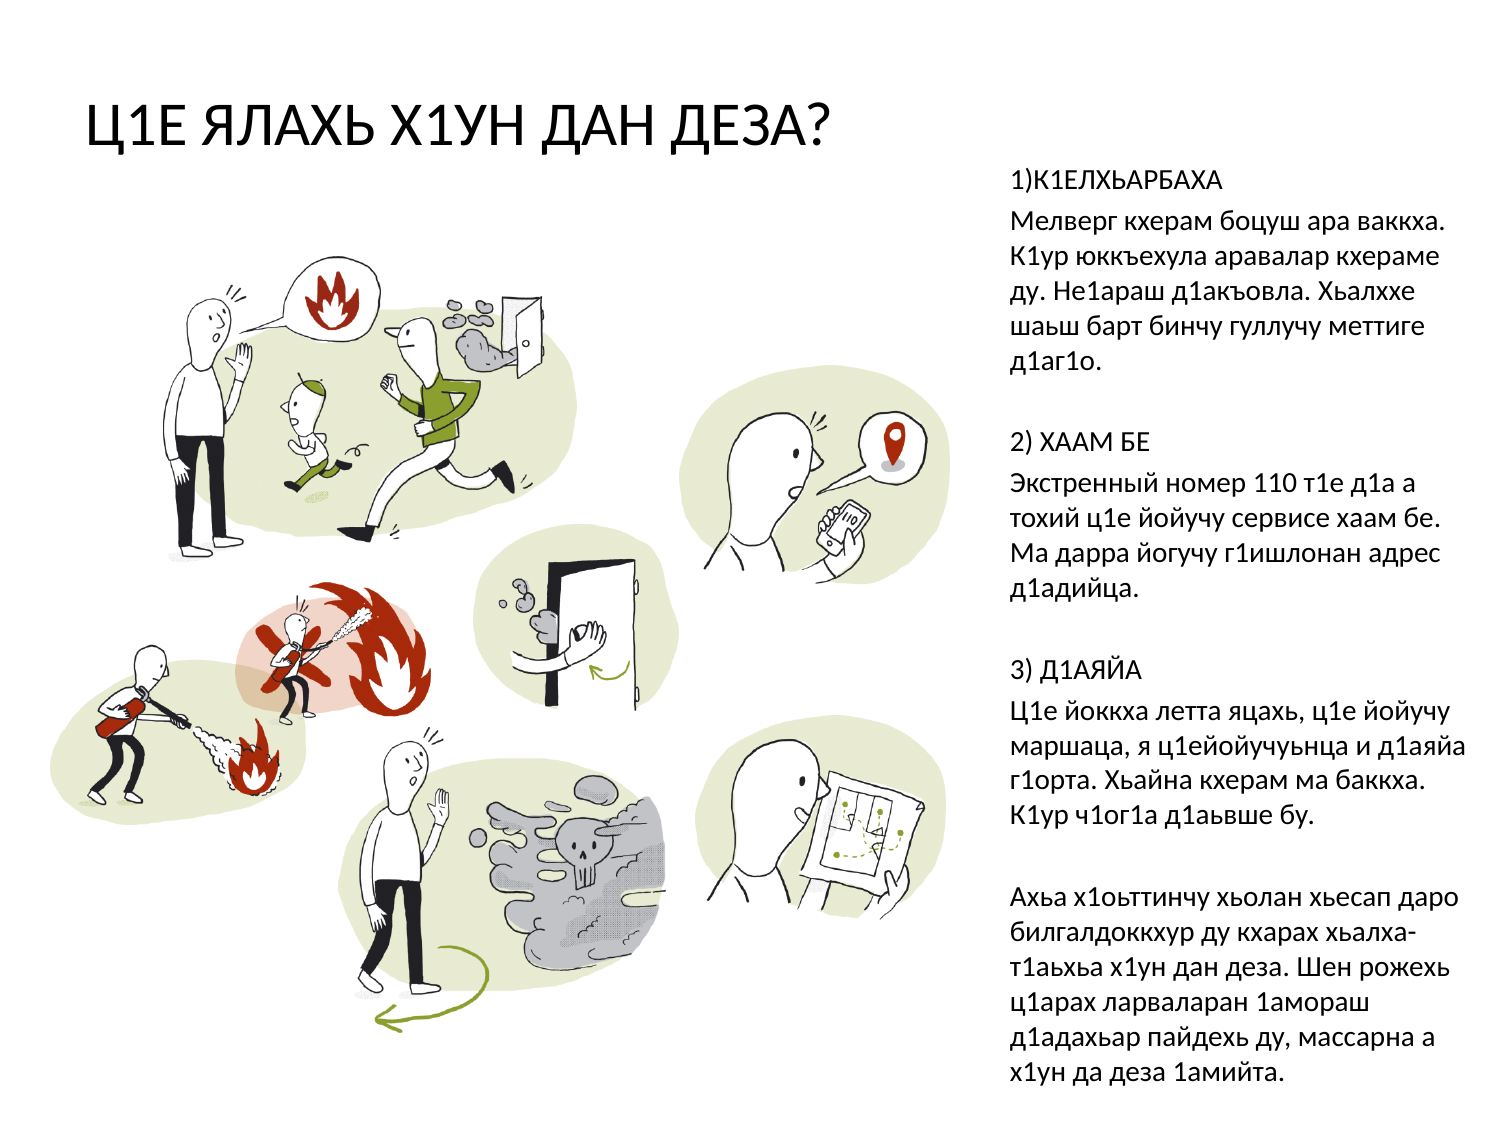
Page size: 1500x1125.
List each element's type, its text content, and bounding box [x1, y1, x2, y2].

picture [49, 582, 666, 1033]
picture [140, 256, 950, 721]
title Ц1е ялахь х1ун дан деза? [85, 82, 1412, 183]
list 1)К1ЕЛХЬАРБАХА Мелверг кхерам боцуш ара ваккха. К1ур юккъехула аравалар кхераме ду. Не1араш д1акъовла. Хьалххе шаьш барт бинчу гуллучу меттиге д1аг1о. 2) ХААМ БЕ Экстренный номер 110 т1е д1а а тохий ц1е йойучу сервисе хаам бе. Ма дарра йогучу г1ишлонан адрес д1адийца. 3) Д1АЯЙА Ц1е йоккха летта яцахь, ц1е йойучу маршаца, я ц1ейойучуьнца и д1аяйа г1орта. Хьайна кхерам ма баккха. К1ур ч1ог1а д1аьвше бу. Ахьа х1оьттинчу хьолан хьесап даро билгалдоккхур ду кхарах хьалха-т1аьхьа х1ун дан деза. Шен рожехь ц1арах ларваларан 1амораш д1адахьар пайдехь ду, массарна а х1ун да деза 1амийта. [1009, 160, 1483, 1094]
picture [695, 715, 946, 929]
